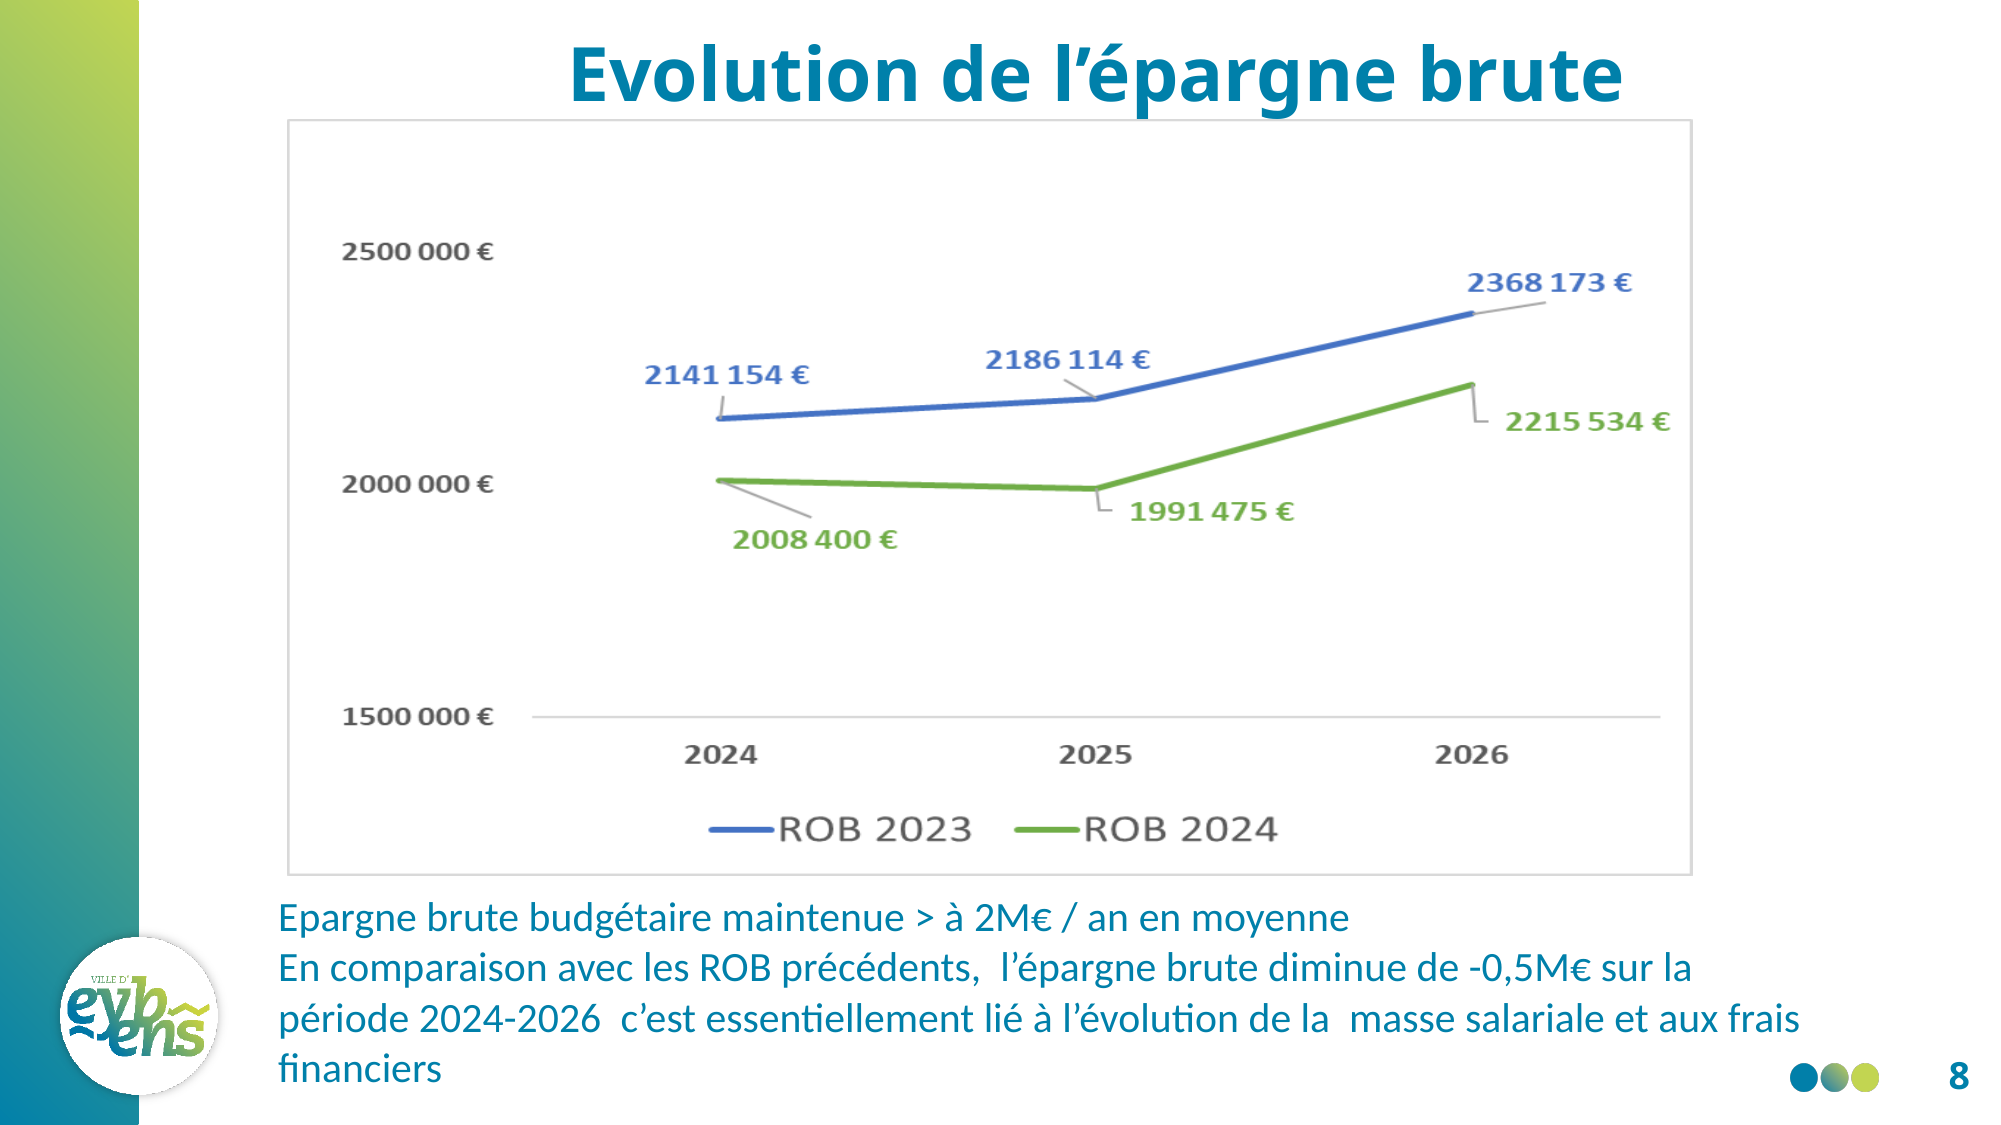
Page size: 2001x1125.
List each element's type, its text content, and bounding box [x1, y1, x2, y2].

title Evolution de l’épargne brute [175, 10, 2000, 144]
picture [1832, 1063, 1879, 1092]
text_box Epargne brute budgétaire maintenue > à 2M€ / an en moyenne En comparaison avec les ROB précédents, l’épargne brute diminue de -0,5M€ sur la période 2024-2026 c’est essentiellement lié à l’évolution de la masse salariale et aux frais financiers [263, 882, 1832, 1098]
picture [287, 119, 1693, 876]
picture [41, 918, 236, 1113]
